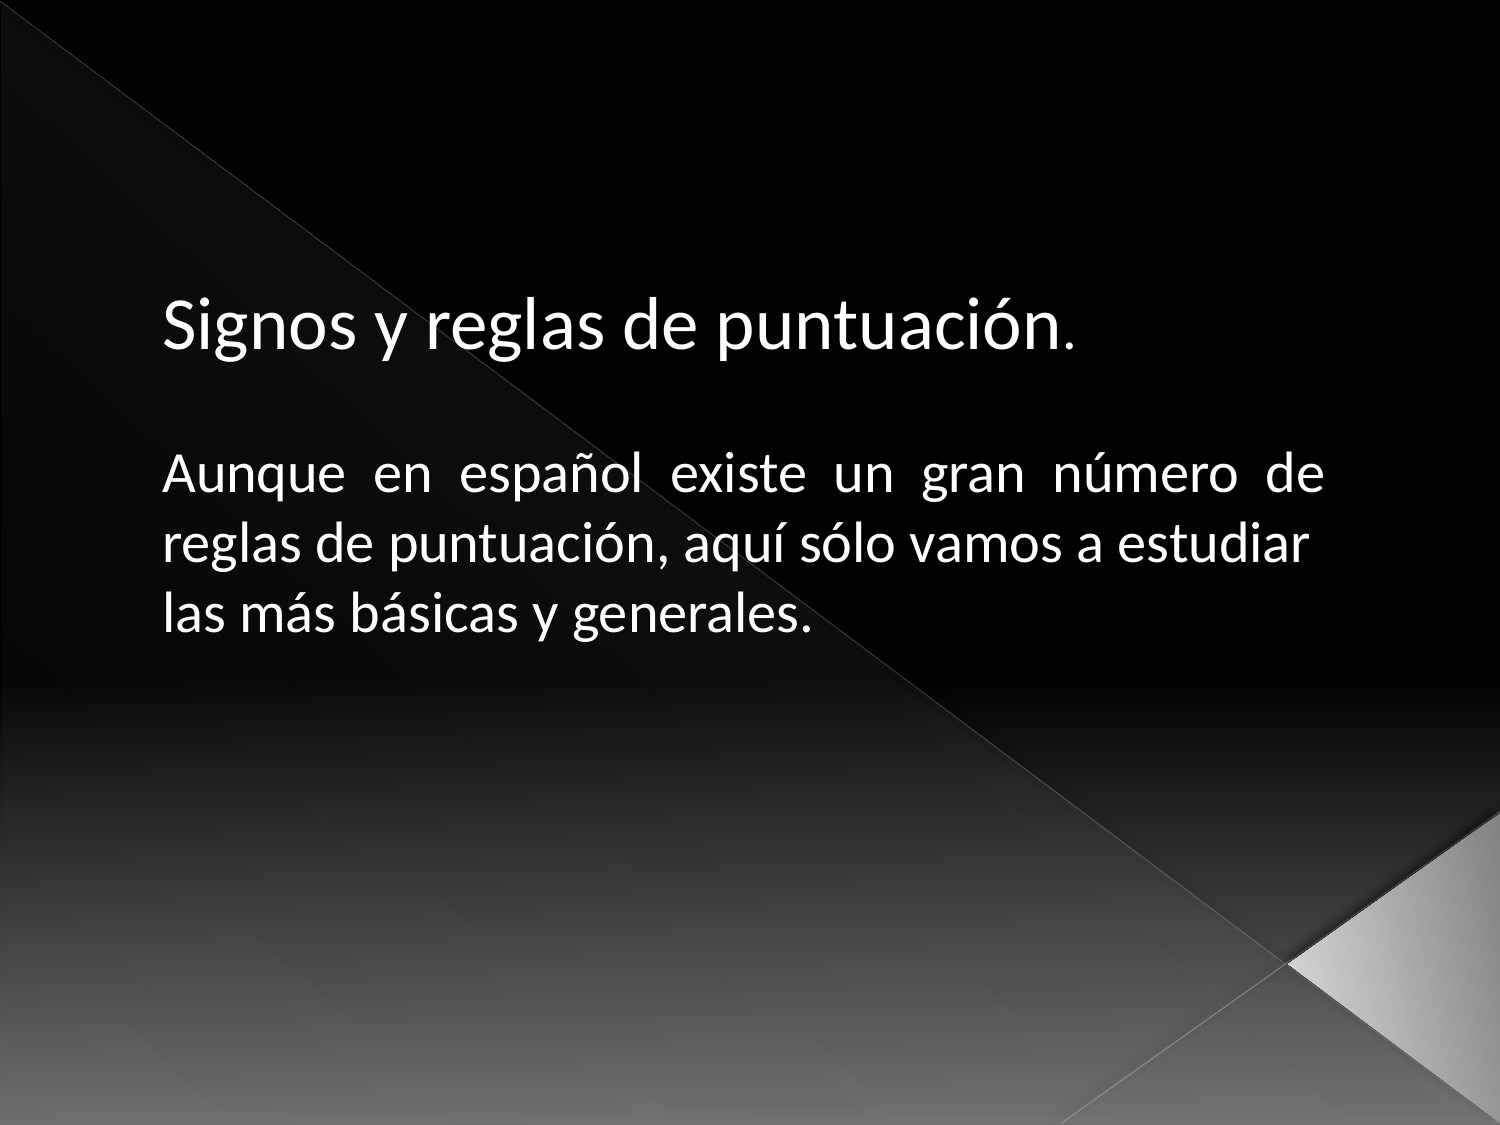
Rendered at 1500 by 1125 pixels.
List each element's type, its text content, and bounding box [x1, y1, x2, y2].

text_box Signos y reglas de puntuación. Aunque en español existe un gran número de reglas de puntuación, aquí sólo vamos a estudiar las más básicas y generales. [147, 267, 1341, 652]
